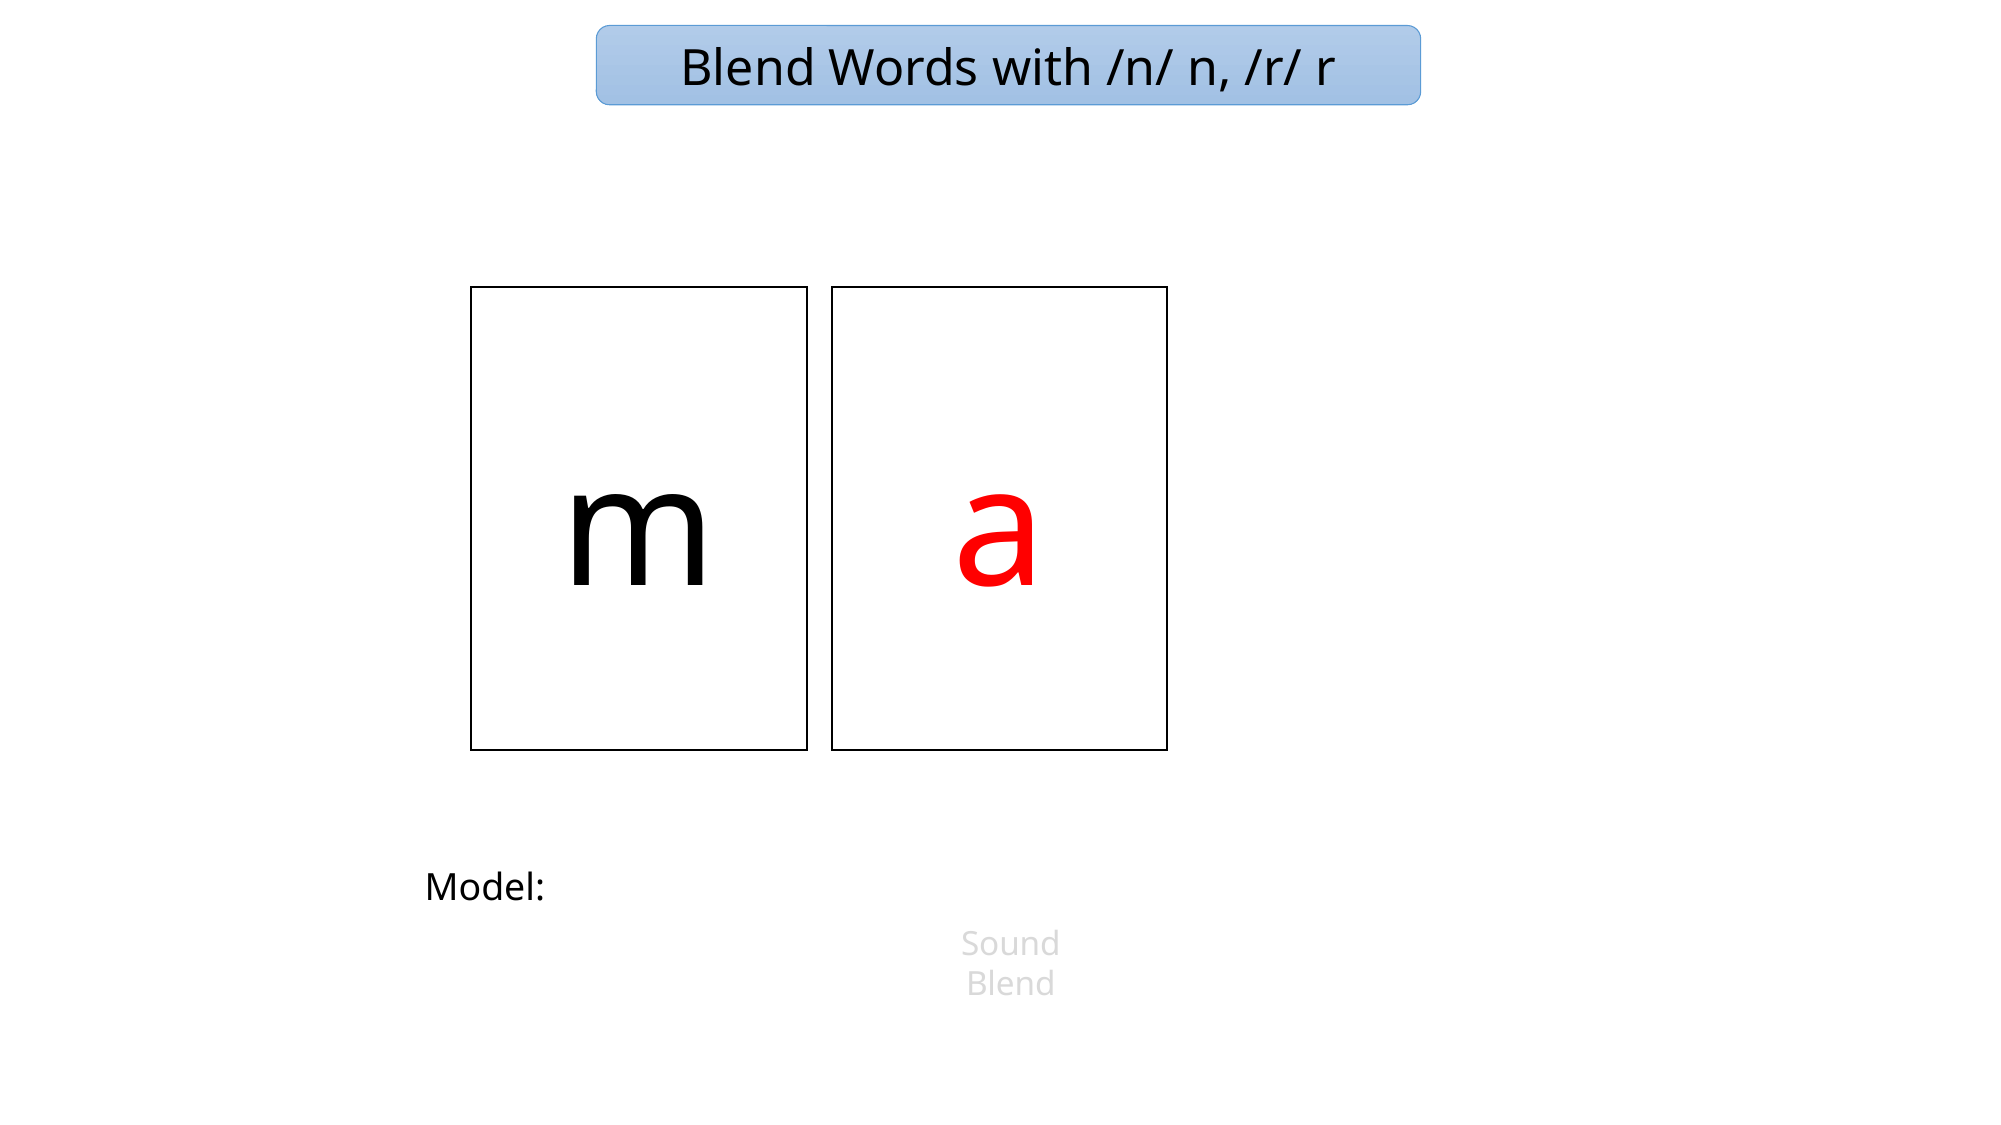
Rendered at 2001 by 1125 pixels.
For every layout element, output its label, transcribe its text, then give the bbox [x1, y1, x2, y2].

text_box Model: [409, 855, 627, 916]
text_box Blend Words with /n/ n, /r/ r [595, 24, 1422, 106]
text_box m [470, 286, 808, 751]
text_box a [831, 286, 1168, 751]
text_box Sound Blend [300, 915, 1721, 1010]
